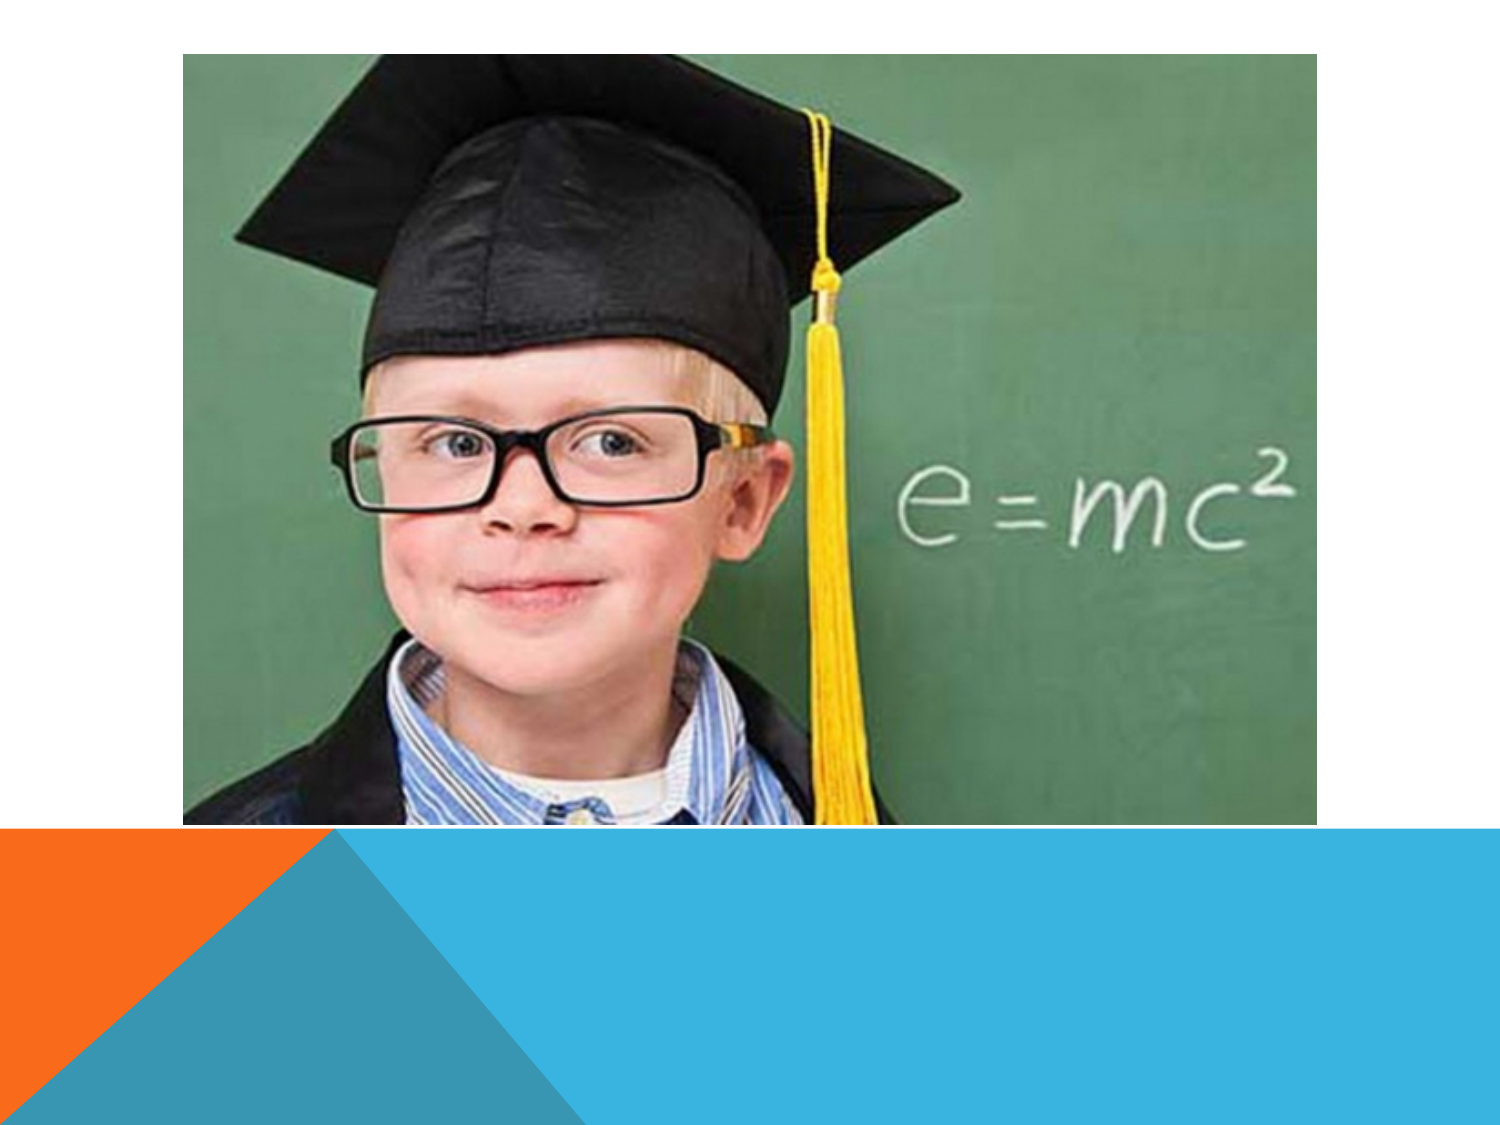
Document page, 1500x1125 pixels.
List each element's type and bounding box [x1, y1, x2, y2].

picture [182, 54, 1318, 825]
